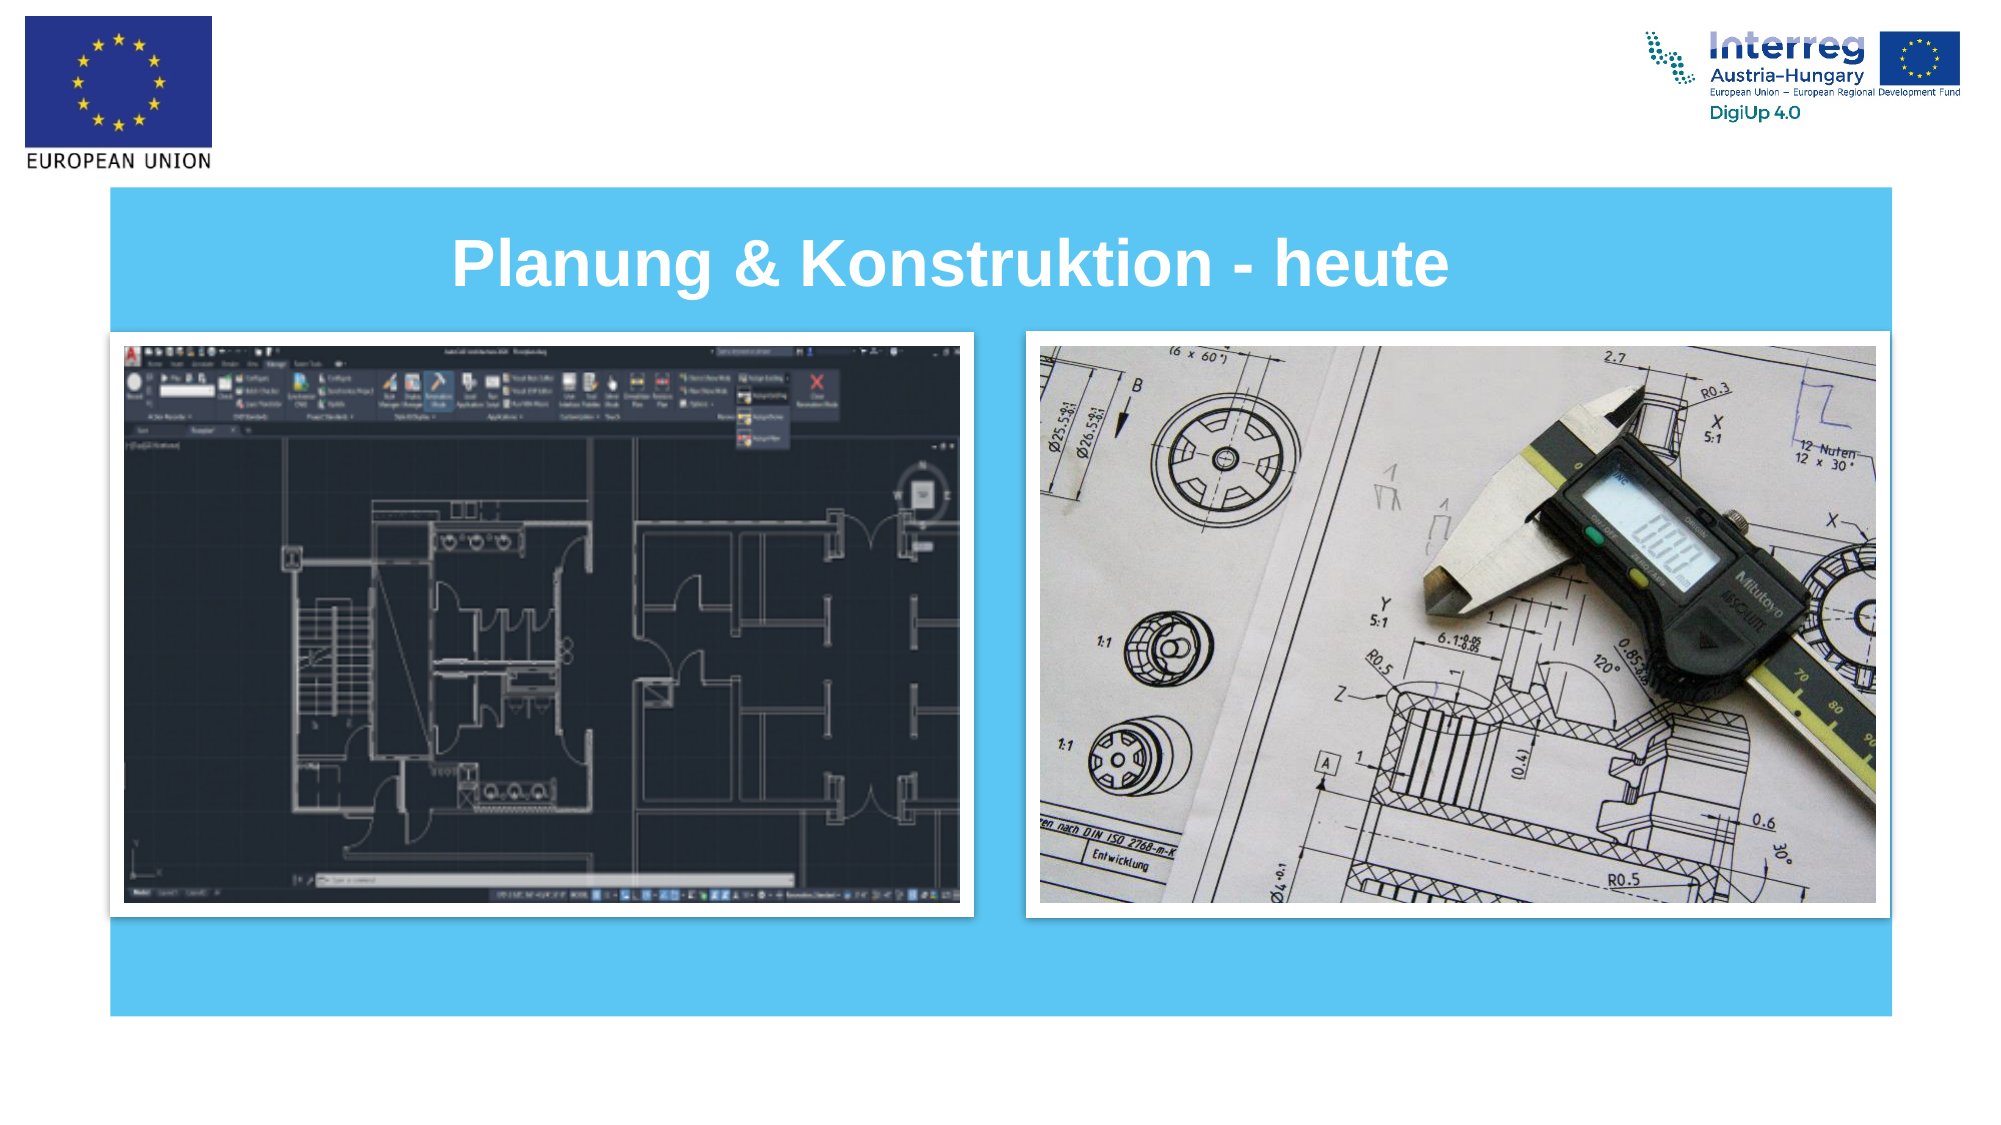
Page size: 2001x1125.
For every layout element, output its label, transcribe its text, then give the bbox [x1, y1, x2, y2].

picture [124, 346, 960, 903]
picture [1630, 16, 1975, 134]
picture [25, 16, 212, 171]
text_box Planung & Konstruktion - heute [437, 160, 1563, 359]
picture [1040, 345, 1876, 903]
